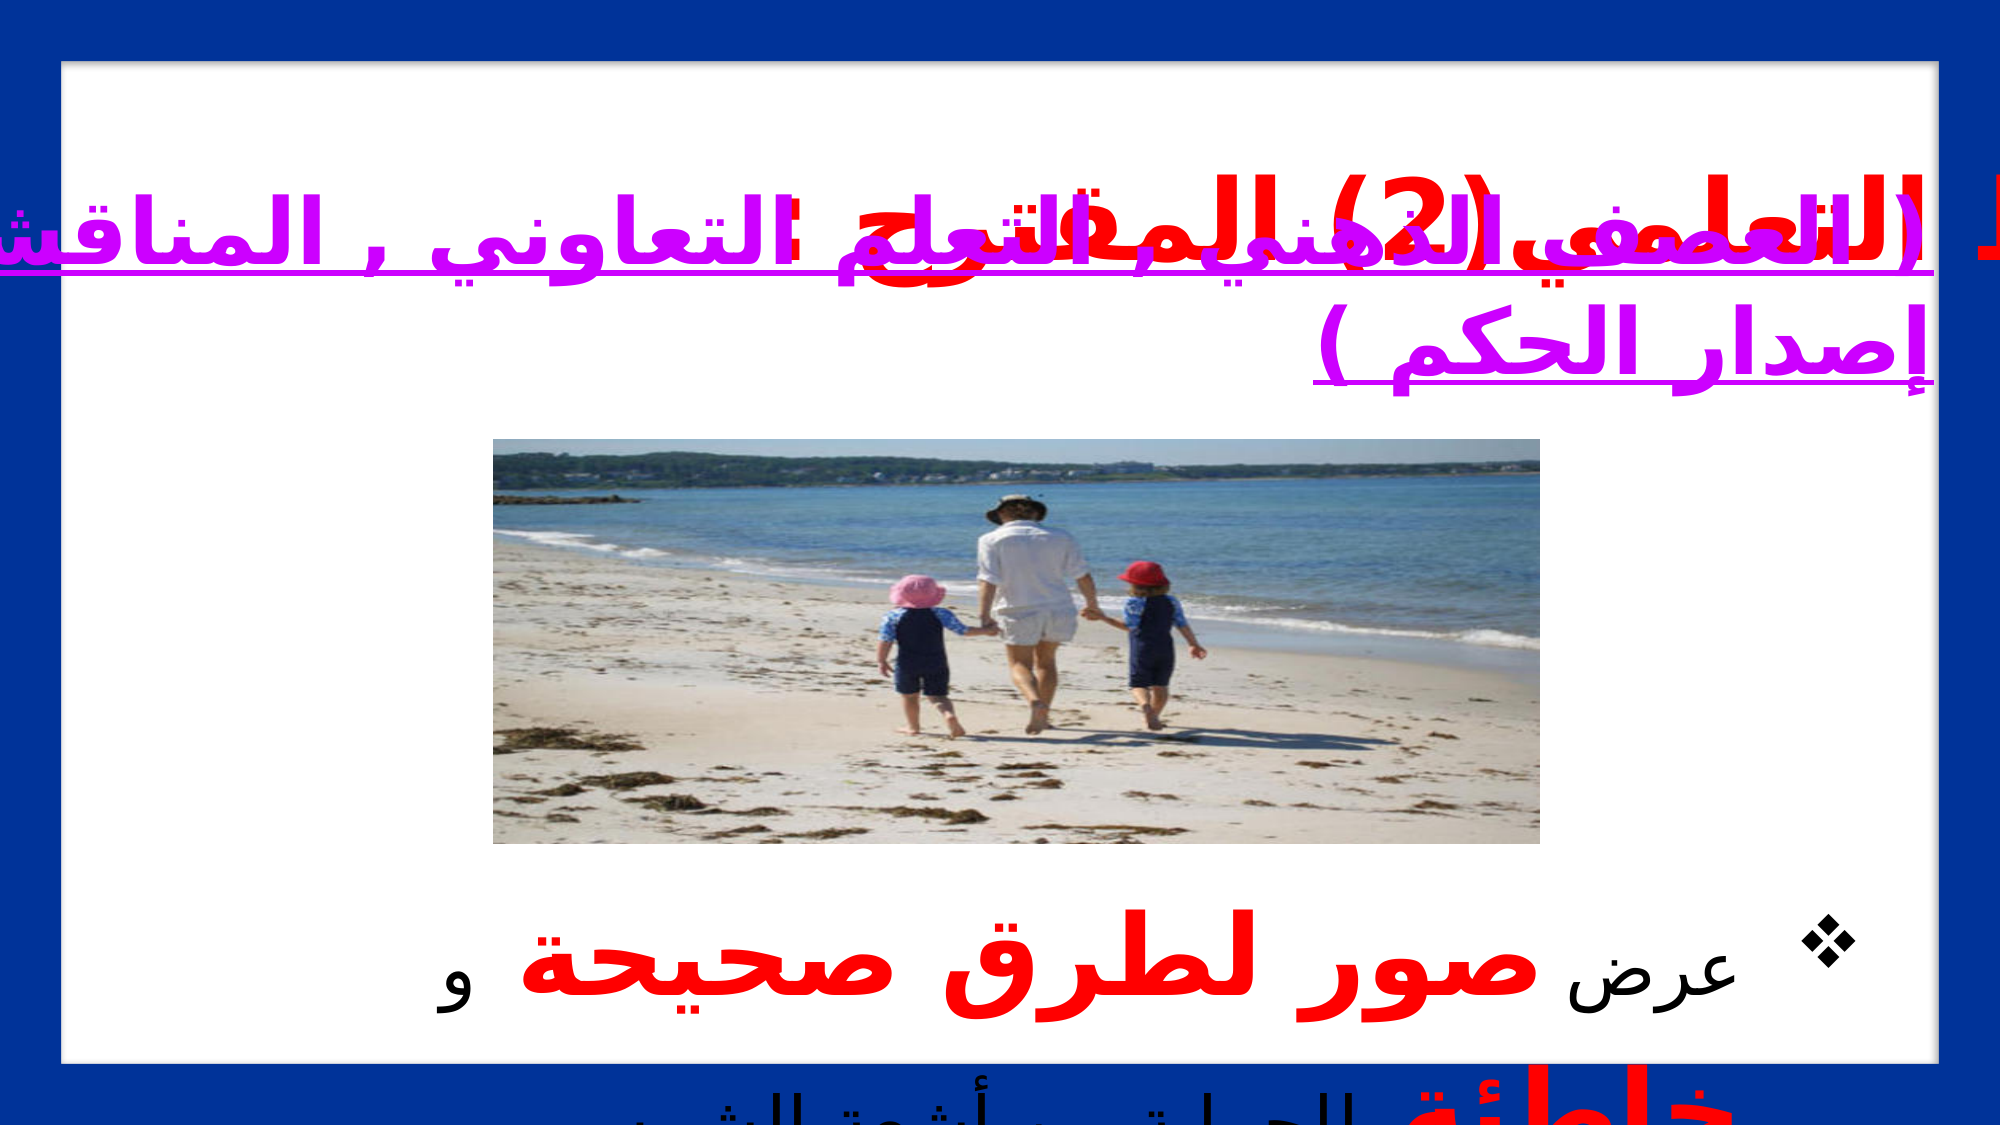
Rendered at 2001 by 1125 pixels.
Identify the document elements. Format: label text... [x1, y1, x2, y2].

text_box ( العصف الذهني , التعلم التعاوني , المناقشة التفاعلية , إصدار الحكم ) [0, 165, 1949, 401]
text_box عرض صور لطرق صحيحة و خاطئة للحماية من أشعة الشمس . [147, 855, 1880, 1125]
text_box [1880, 291, 2000, 1125]
text_box النشاط التعلمي(2) المقترح : [713, 140, 2000, 291]
picture [493, 439, 1540, 844]
text_box [0, 401, 147, 1125]
text_box [0, 0, 2000, 165]
